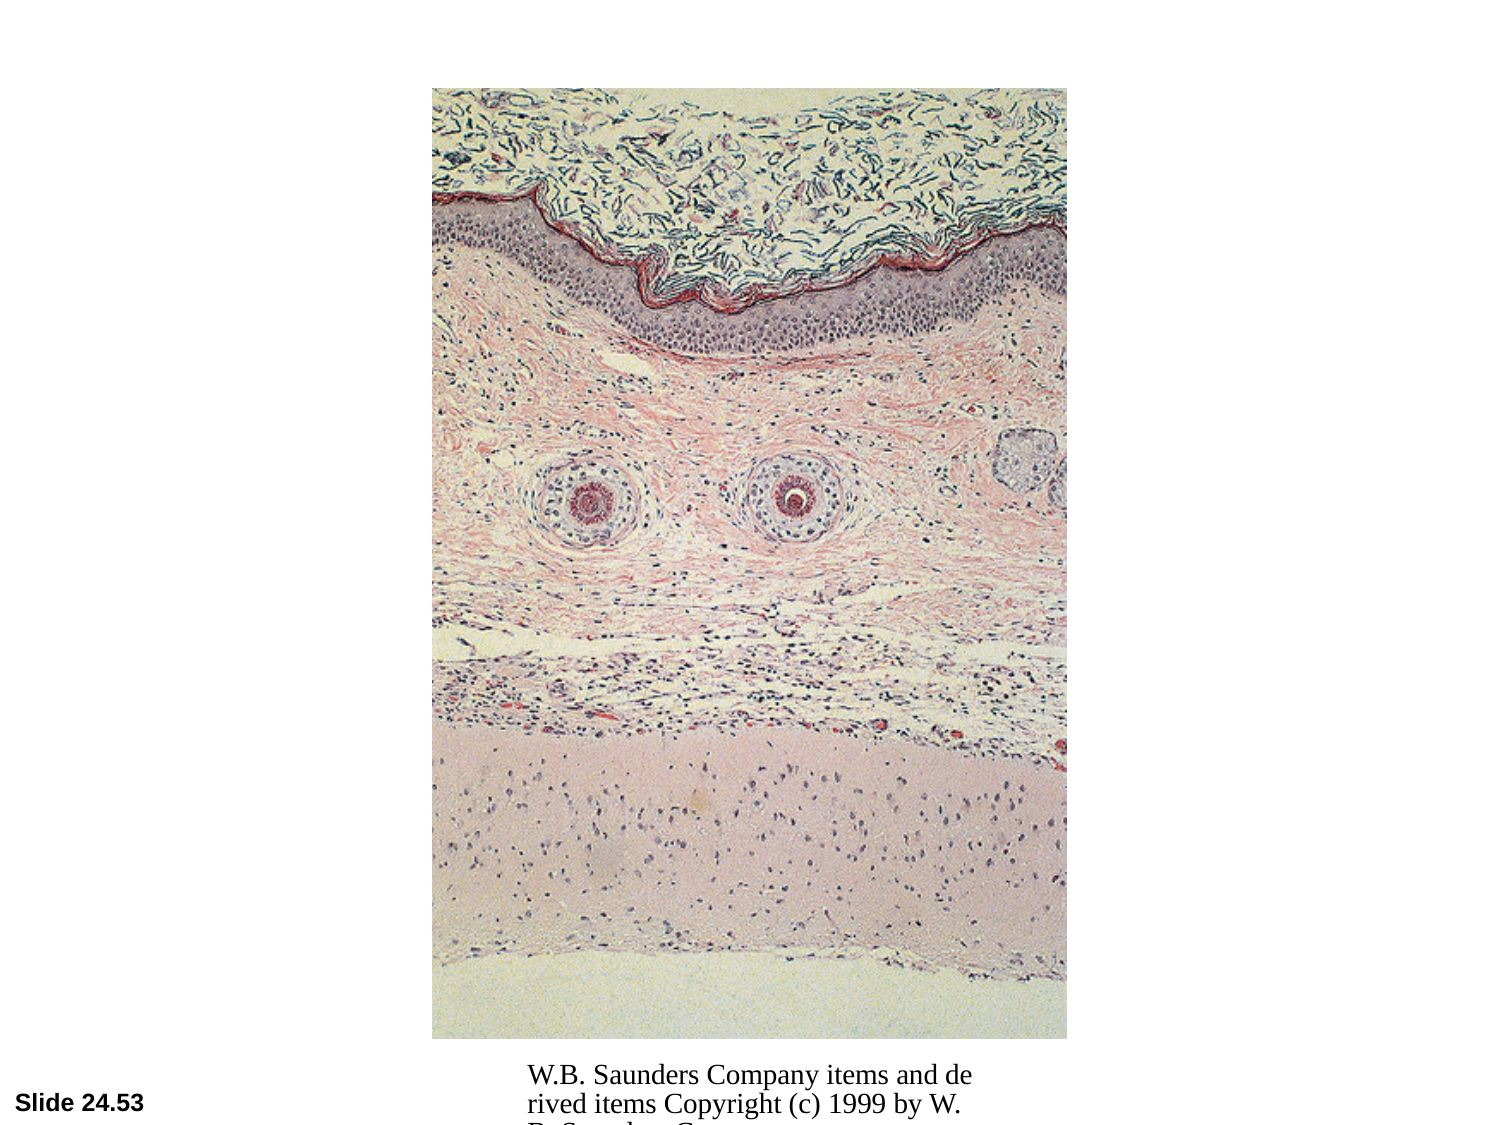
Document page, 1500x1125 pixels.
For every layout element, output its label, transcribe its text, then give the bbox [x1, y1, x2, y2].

footer W.B. Saunders Company items and derived items Copyright (c) 1999 by W.B. Saunders Company [512, 1046, 988, 1103]
text_box Slide 24.53 [0, 1079, 227, 1125]
picture [432, 88, 1068, 1039]
